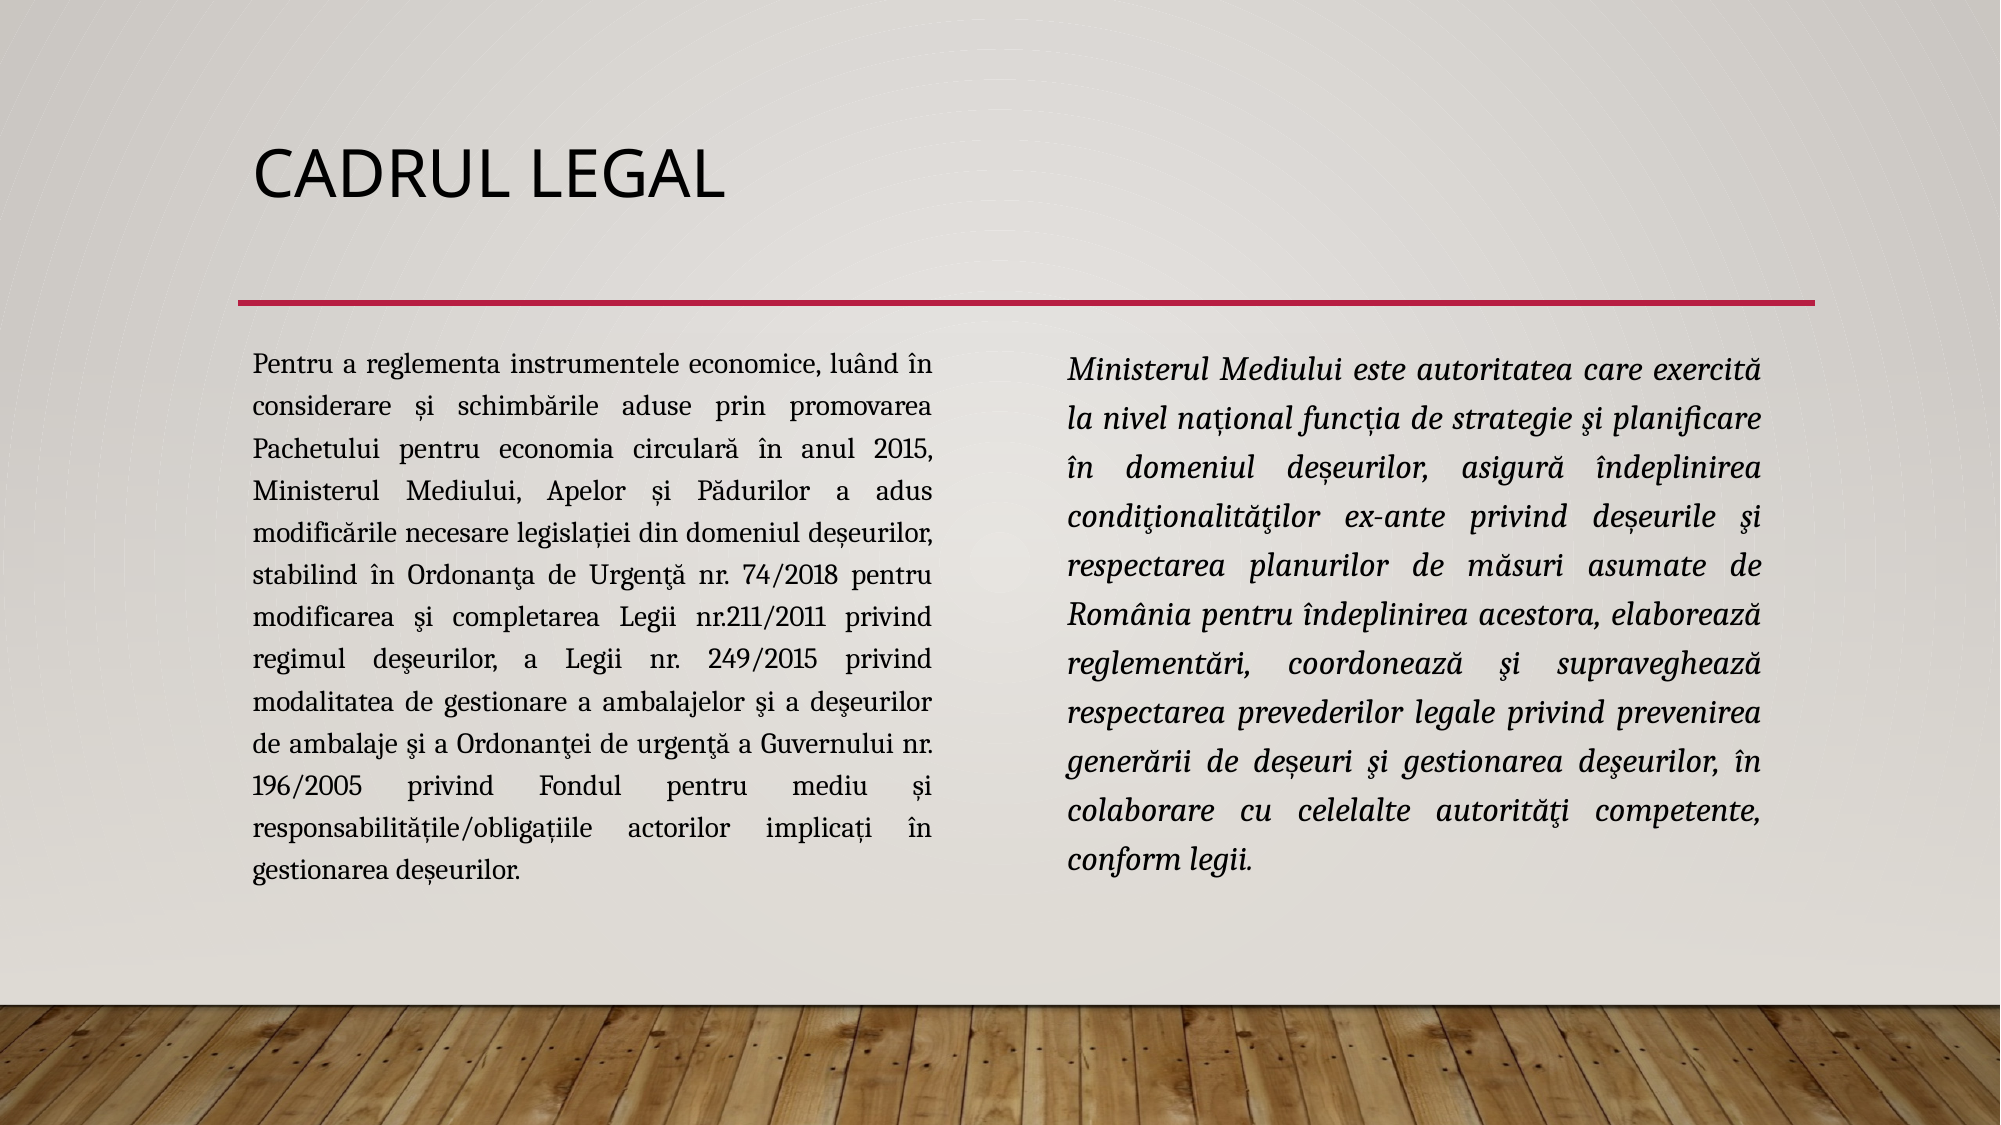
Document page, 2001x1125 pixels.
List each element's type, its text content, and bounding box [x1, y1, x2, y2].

title Cadrul legal [237, 132, 1814, 306]
list Ministerul Mediului este autoritatea care exercită la nivel național funcția de strategie şi planificare în domeniul deșeurilor, asigură îndeplinirea condiţionalităţilor ex-ante privind deșeurile şi respectarea planurilor de măsuri asumate de România pentru îndeplinirea acestora, elaborează reglementări, coordonează şi supraveghează respectarea prevederilor legale privind prevenirea generării de deșeuri şi gestionarea deşeurilor, în colaborare cu celelalte autorităţi competente, conform legii. [1052, 330, 1777, 896]
picture [0, 1005, 2000, 1125]
list Pentru a reglementa instrumentele economice, luând în considerare și schimbările aduse prin promovarea Pachetului pentru economia circulară în anul 2015, Ministerul Mediului, Apelor și Pădurilor a adus modificările necesare legislației din domeniul deșeurilor, stabilind în Ordonanţa de Urgenţă nr. 74/2018 pentru modificarea şi completarea Legii nr.211/2011 privind regimul deşeurilor, a Legii nr. 249/2015 privind modalitatea de gestionare a ambalajelor şi a deşeurilor de ambalaje şi a Ordonanţei de urgenţă a Guvernului nr. 196/2005 privind Fondul pentru mediu și responsabilitățile/obligațiile actorilor implicați în gestionarea deșeurilor. [237, 329, 948, 896]
